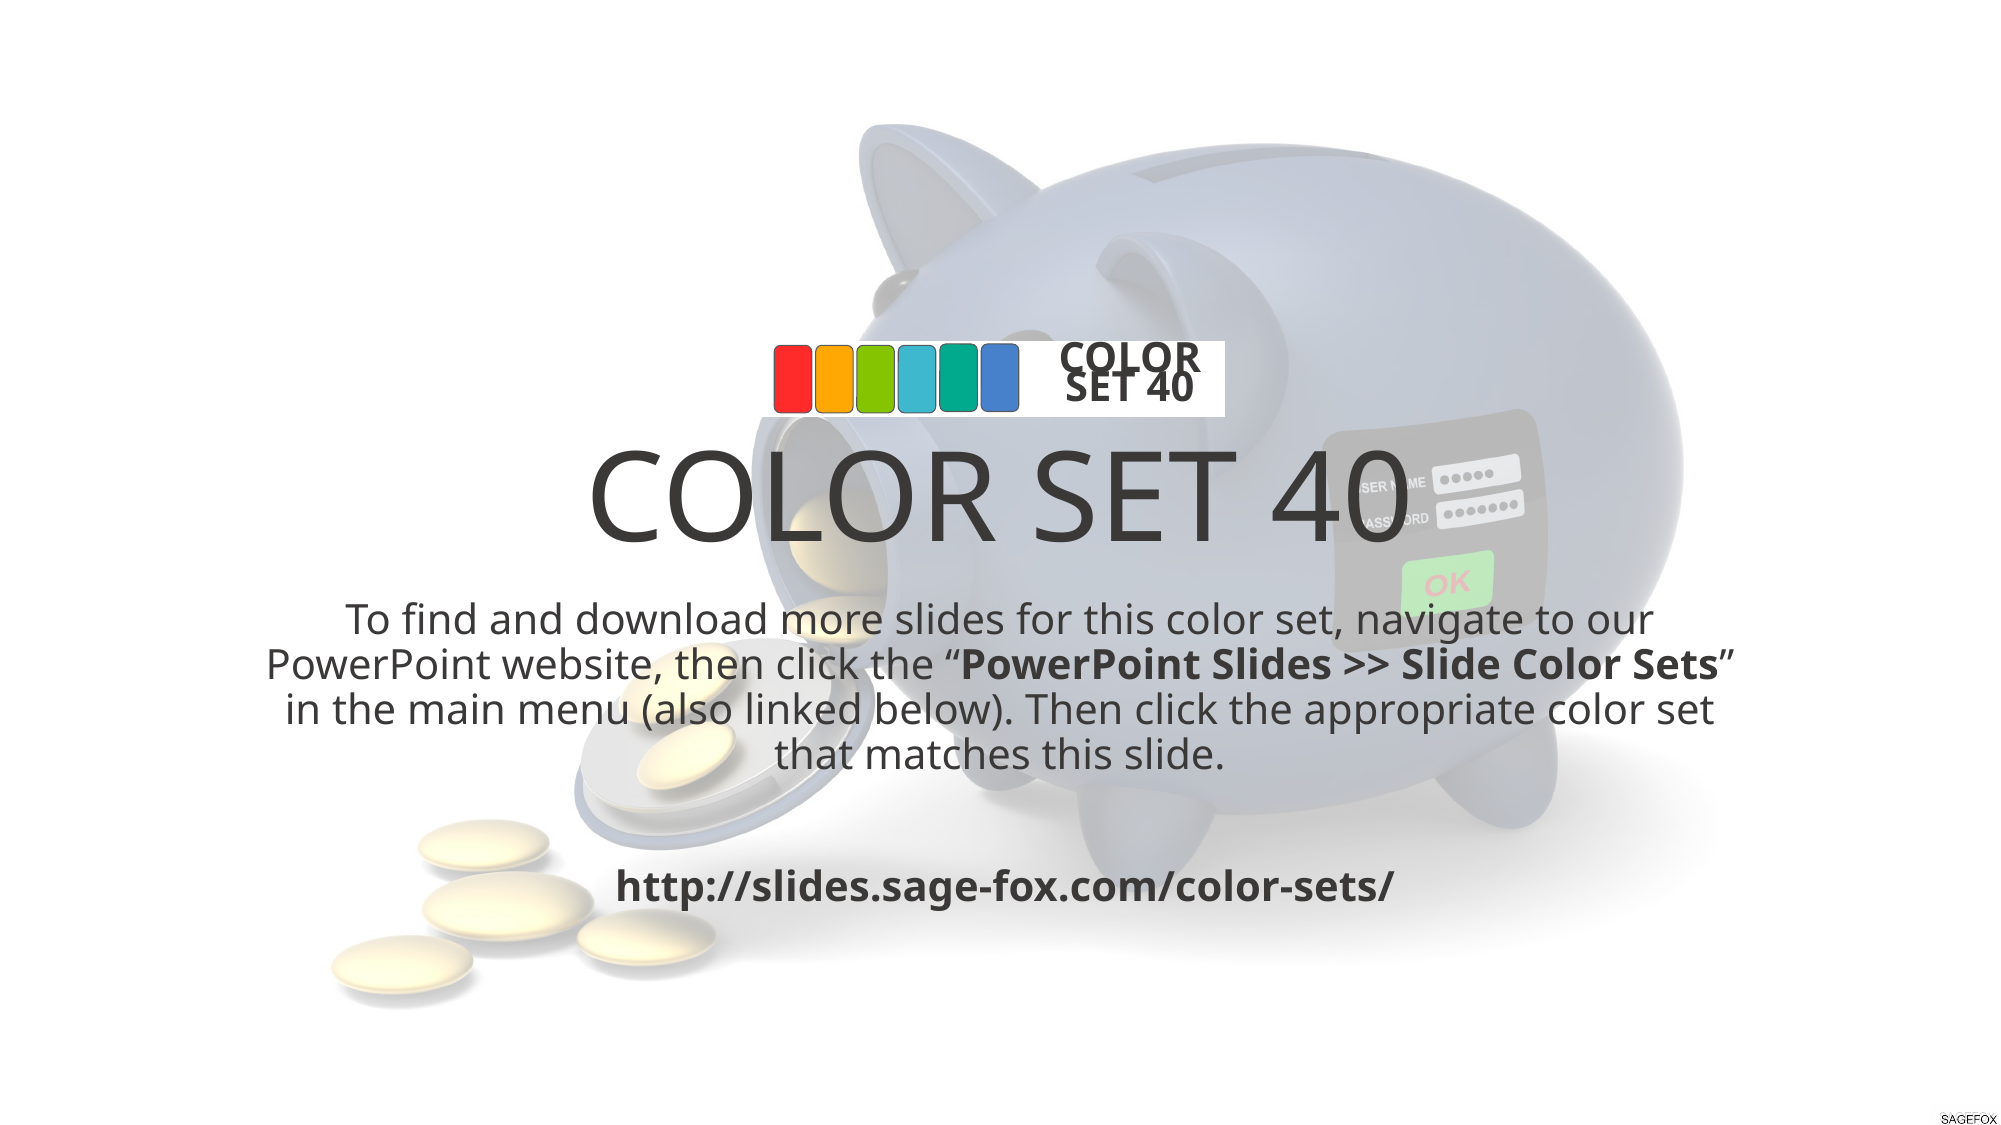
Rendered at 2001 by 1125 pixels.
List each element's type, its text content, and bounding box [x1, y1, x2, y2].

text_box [761, 341, 1239, 419]
subtitle To find and download more slides for this color set, navigate to our PowerPoint website, then click the “PowerPoint Slides >> Slide Color Sets” in the main menu (also linked below). Then click the appropriate color set that matches this slide. http://slides.sage-fox.com/color-sets/ [249, 590, 1750, 863]
picture [1938, 1114, 1999, 1125]
title COLOR SET 40 [249, 184, 1750, 576]
